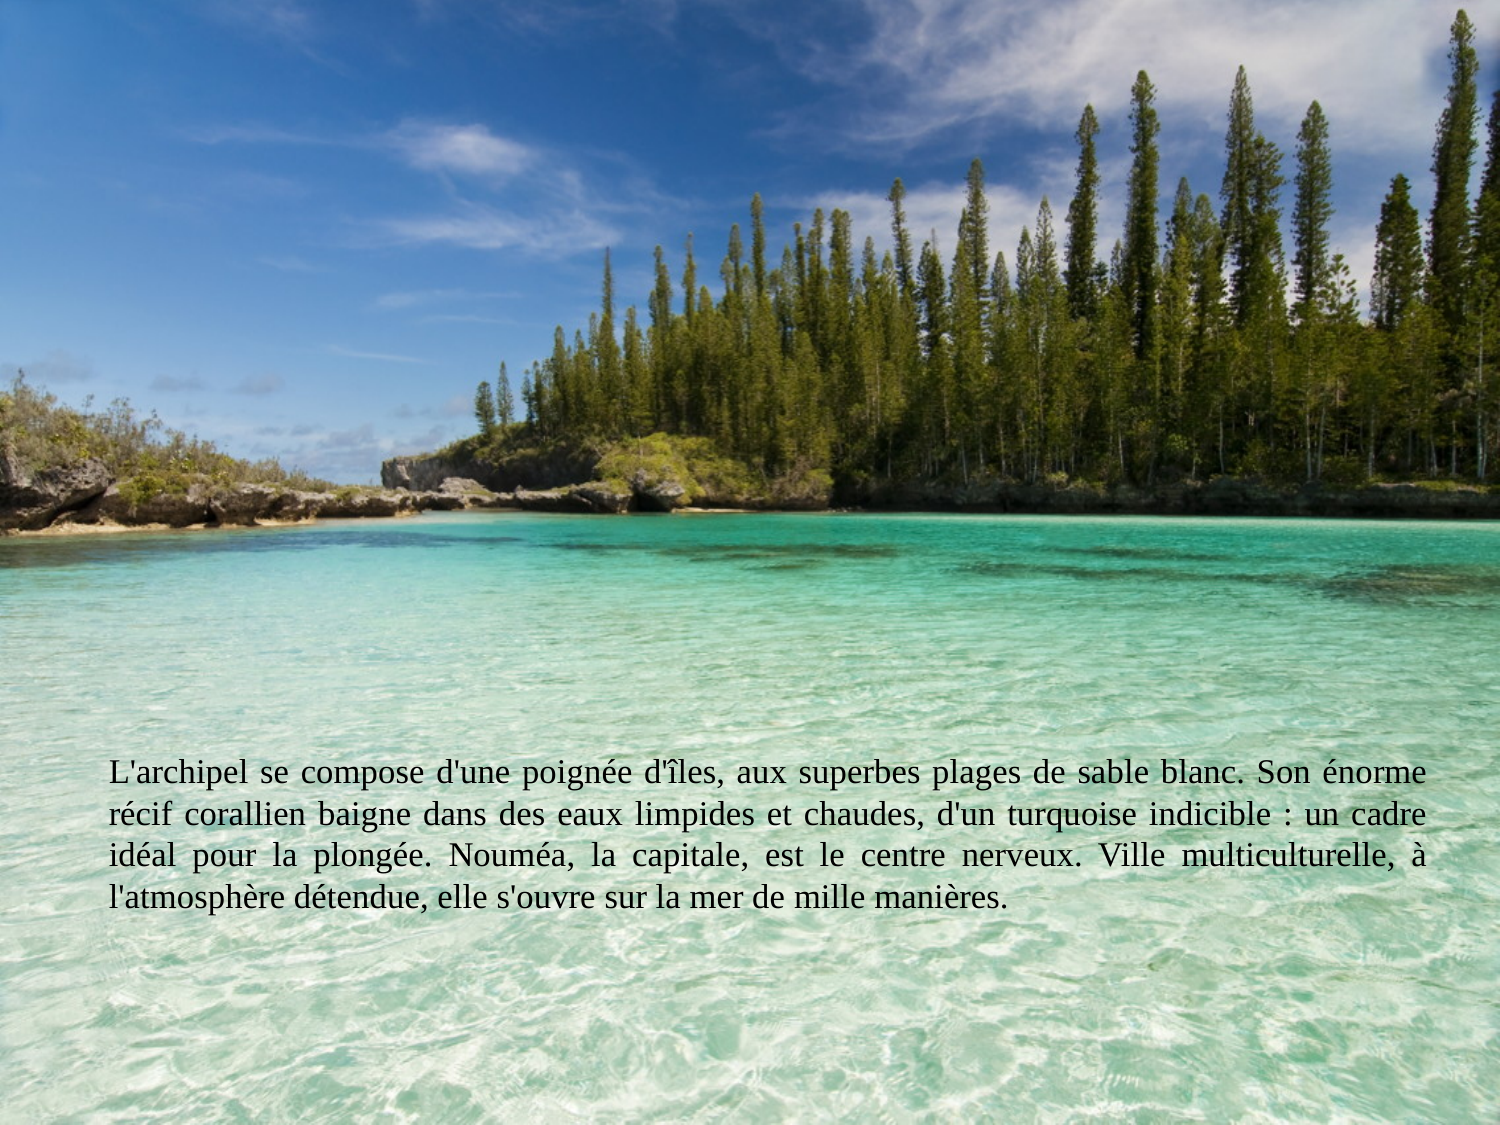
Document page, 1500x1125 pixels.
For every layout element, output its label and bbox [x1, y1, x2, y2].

list [0, 0, 1500, 1125]
